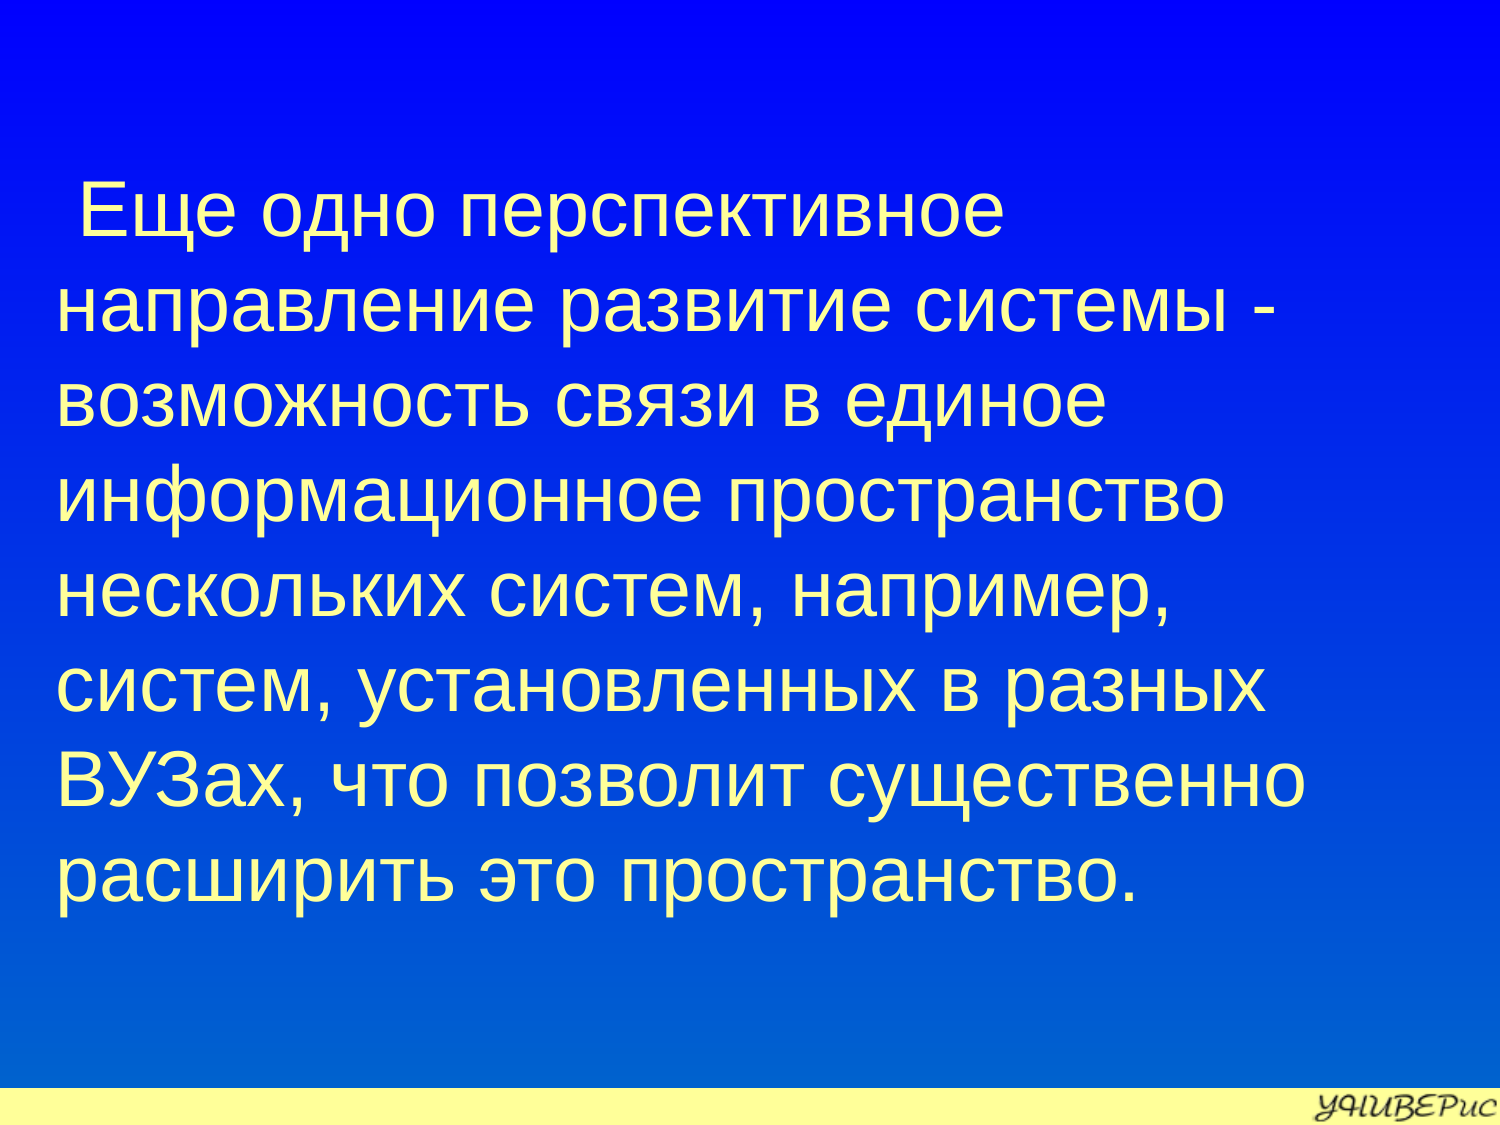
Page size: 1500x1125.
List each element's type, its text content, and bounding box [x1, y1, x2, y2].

picture [0, 1088, 1500, 1125]
text_box Еще одно перспективное направление развитие системы - возможность связи в единое информационное пространство нескольких систем, например, систем, установленных в разных ВУЗах, что позволит существенно расширить это пространство. [41, 149, 1459, 925]
text_box [41, 137, 1471, 242]
